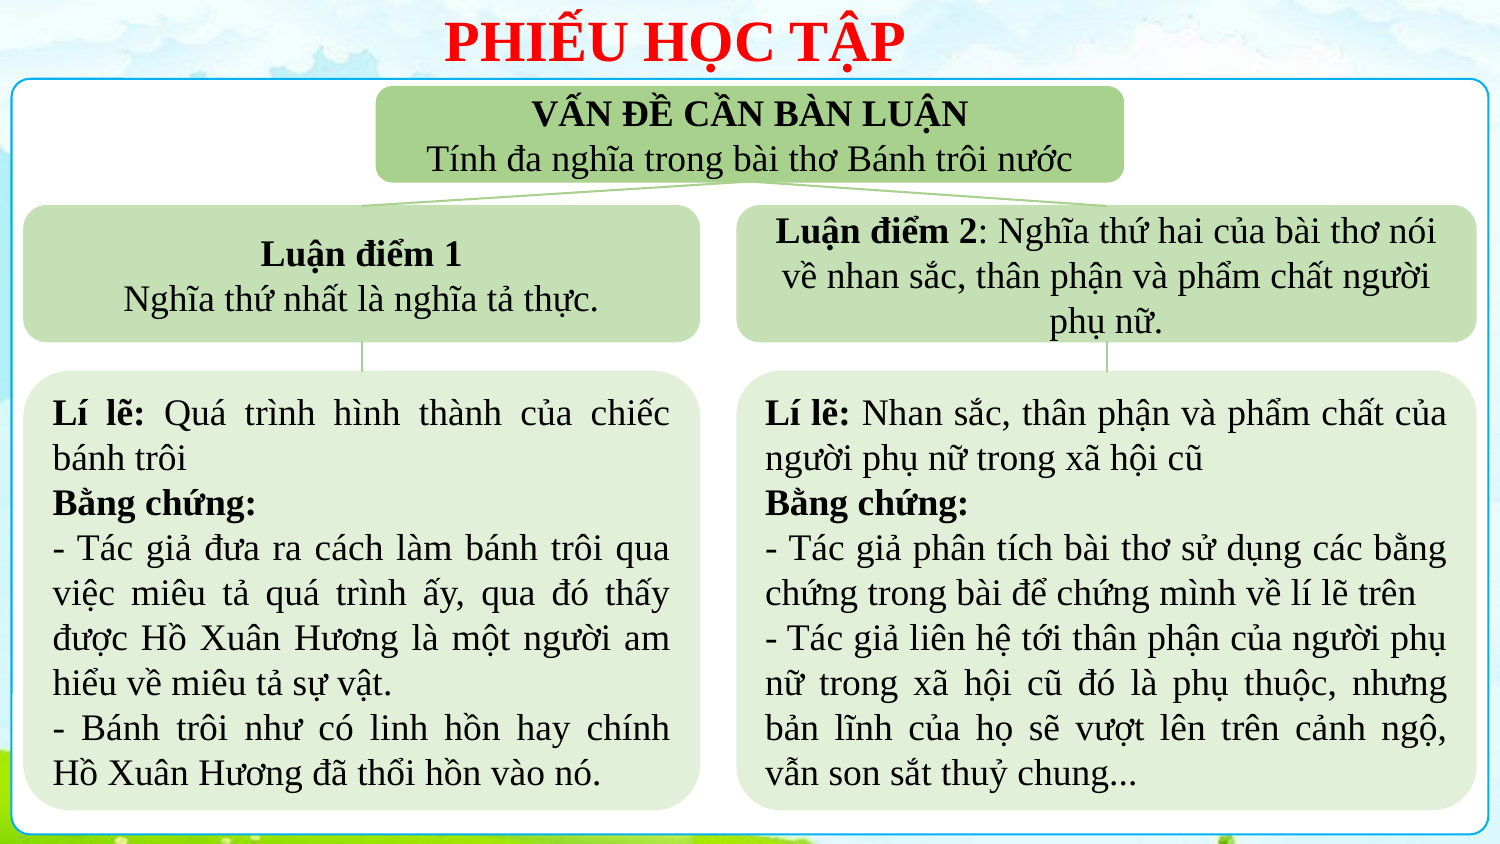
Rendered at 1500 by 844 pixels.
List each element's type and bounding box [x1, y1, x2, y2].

picture [0, 0, 1500, 844]
text_box [11, 78, 1489, 835]
